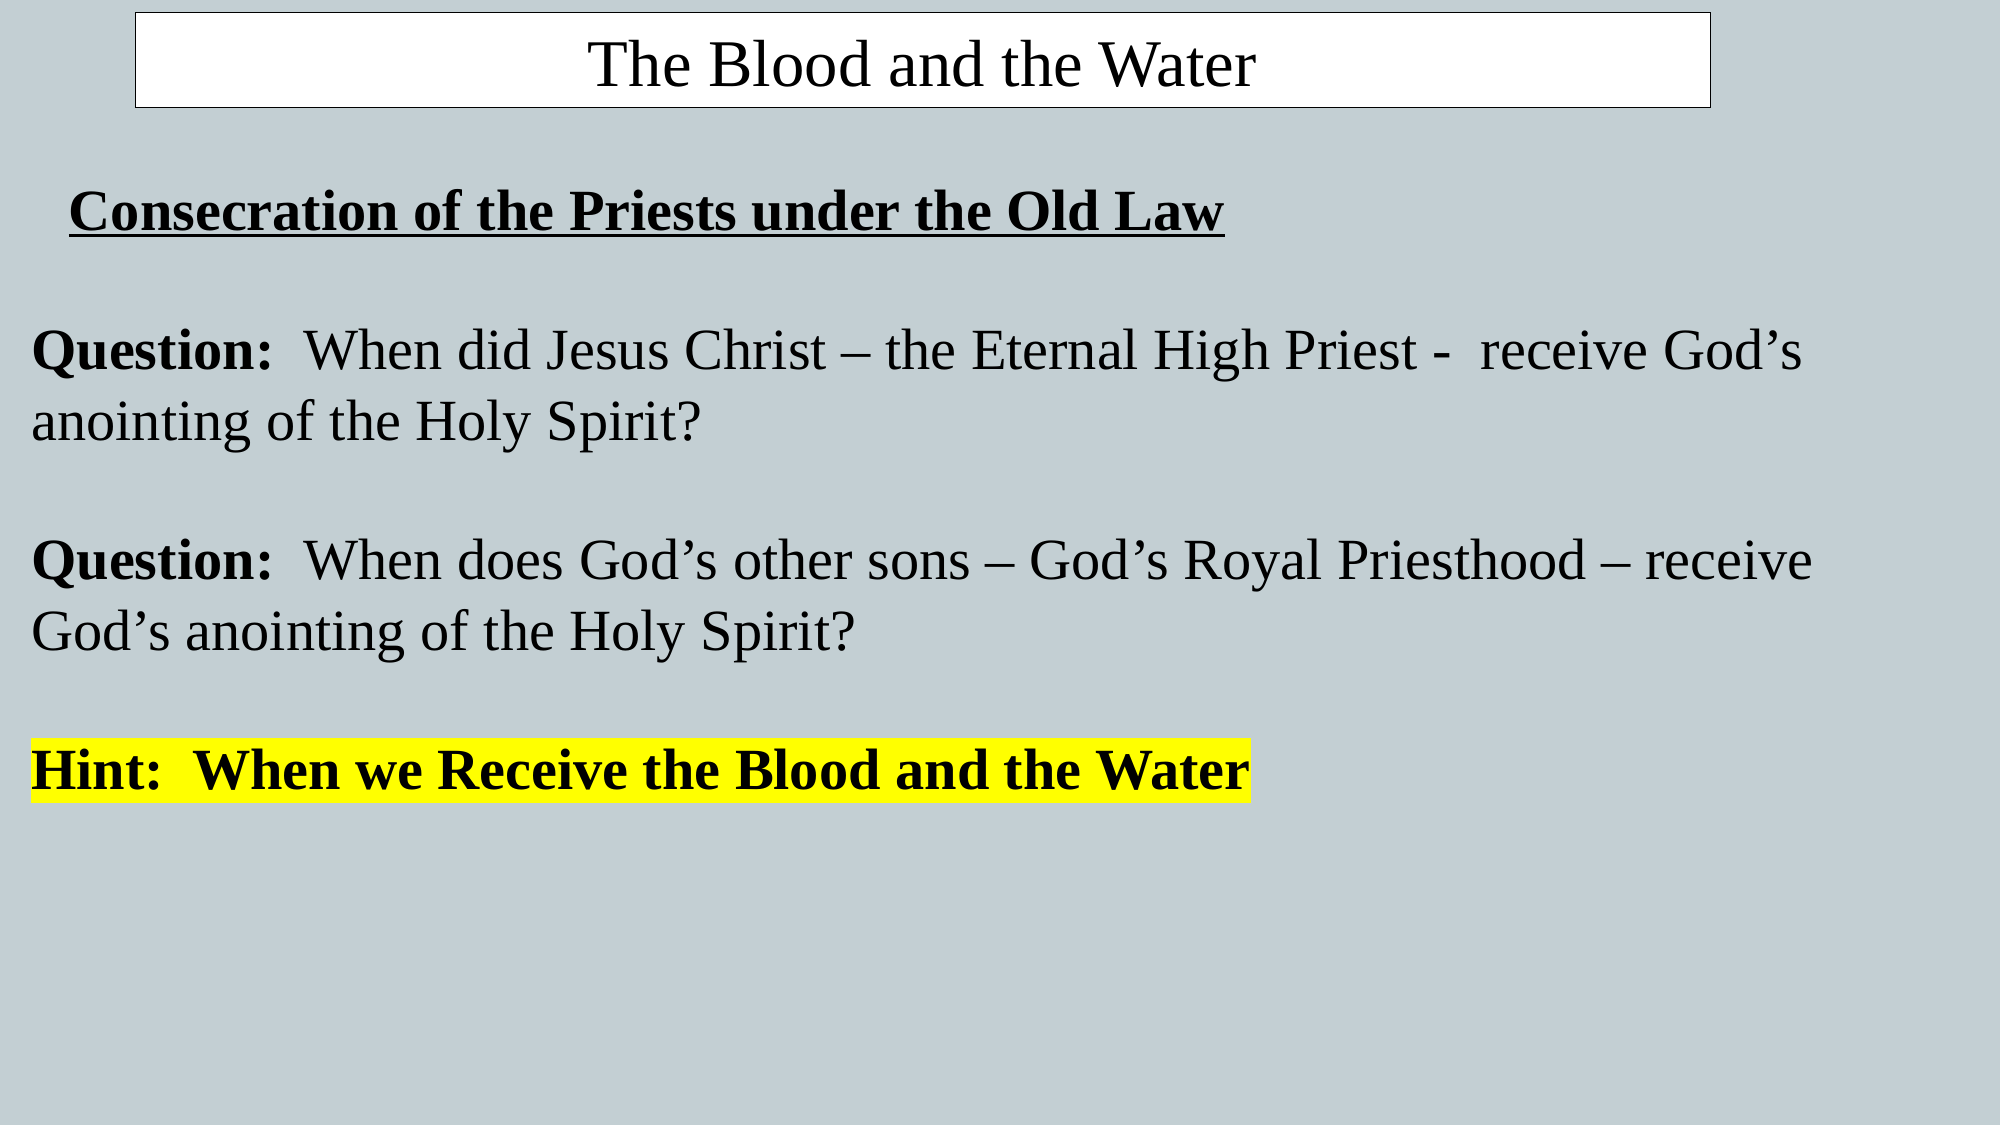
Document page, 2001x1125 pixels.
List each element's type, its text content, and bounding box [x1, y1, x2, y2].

text_box Consecration of the Priests under the Old Law Question: When did Jesus Christ – the Eternal High Priest - receive God’s anointing of the Holy Spirit? Question: When does God’s other sons – God’s Royal Priesthood – receive God’s anointing of the Holy Spirit? Hint: When we Receive the Blood and the Water [16, 164, 1927, 879]
text_box The Blood and the Water [135, 12, 1711, 108]
